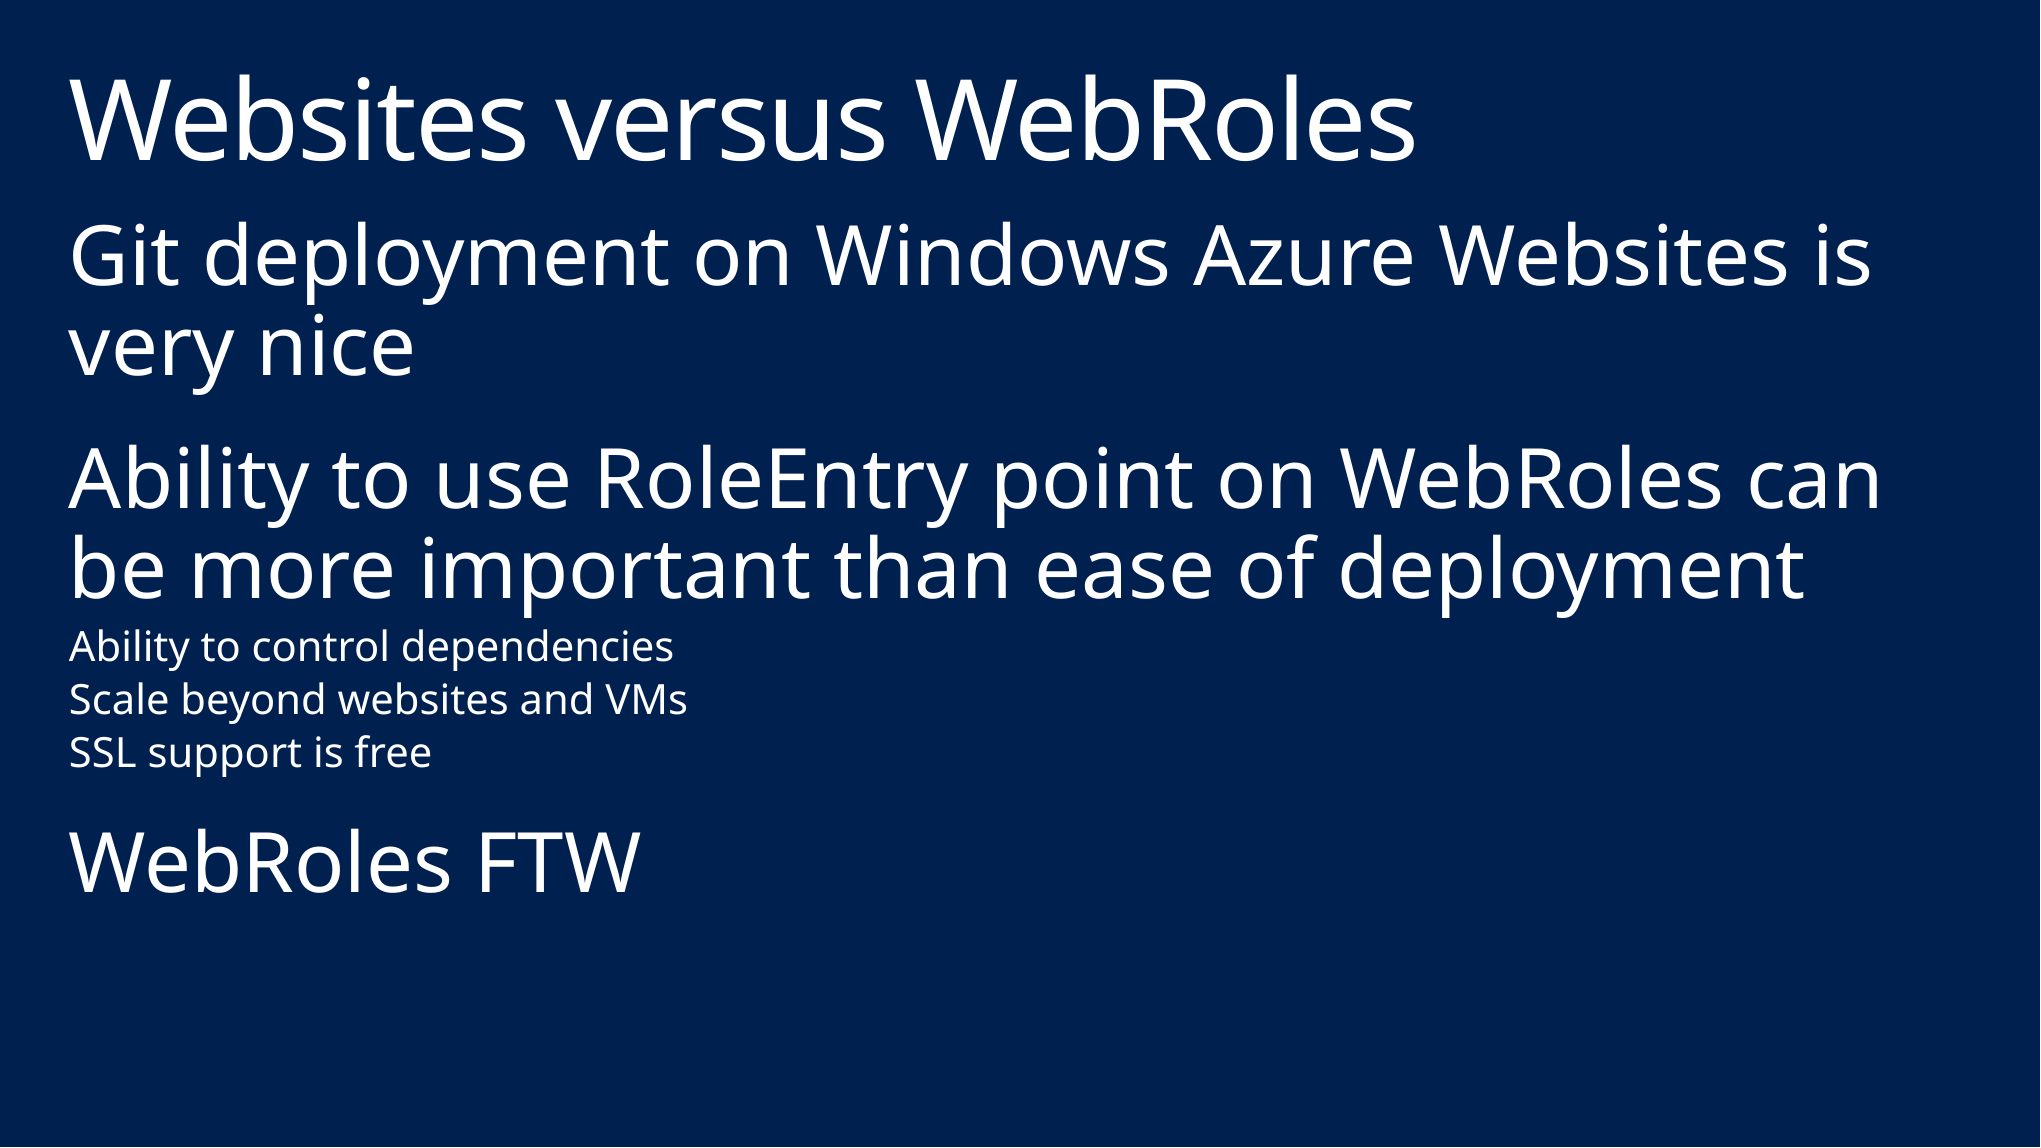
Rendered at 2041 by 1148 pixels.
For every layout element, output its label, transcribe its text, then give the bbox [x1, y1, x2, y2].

title Websites versus WebRoles [45, 48, 1996, 198]
list Git deployment on Windows Azure Websites is very nice Ability to use RoleEntry point on WebRoles can be more important than ease of deployment Ability to control dependencies Scale beyond websites and VMs SSL support is free WebRoles FTW [45, 198, 1996, 947]
